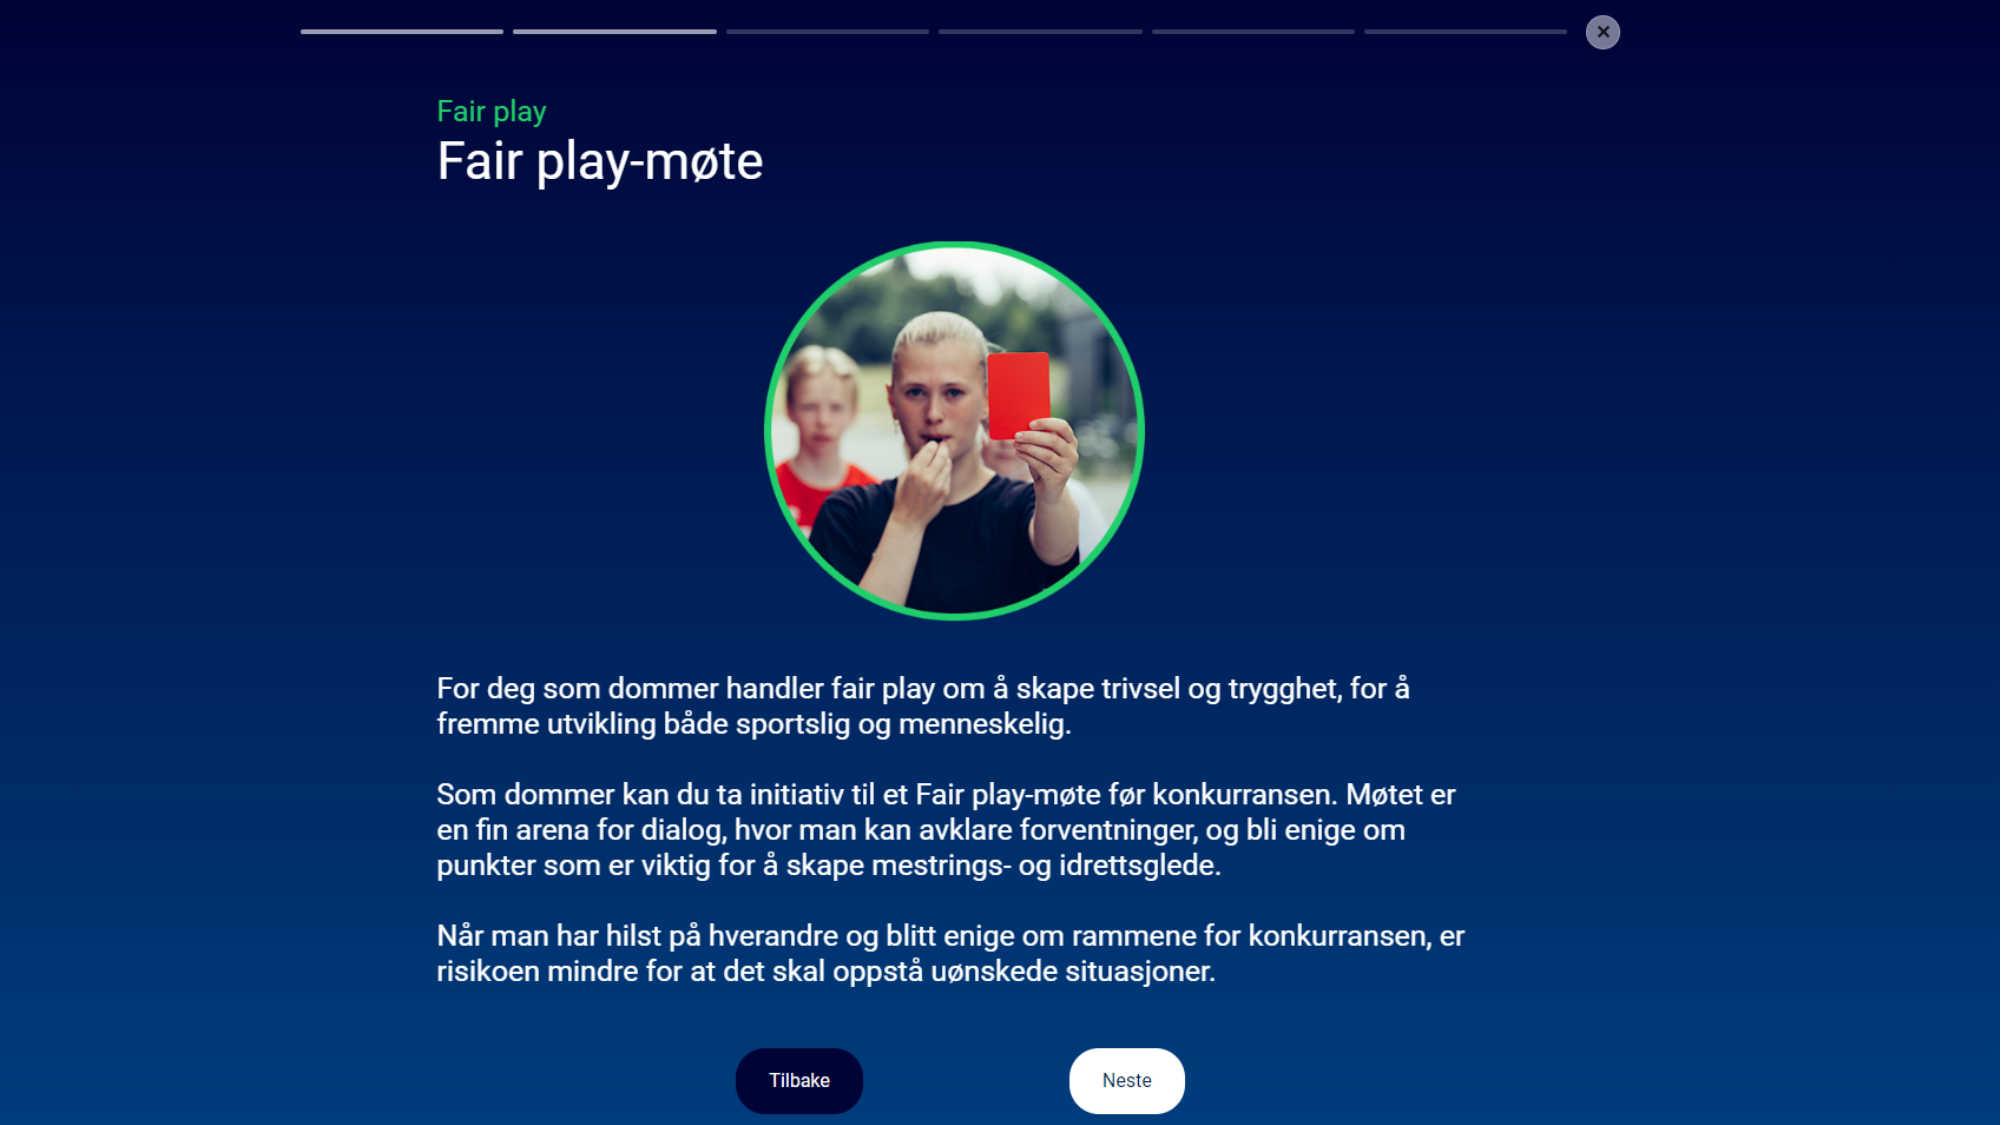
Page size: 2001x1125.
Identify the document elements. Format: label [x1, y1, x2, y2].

list [0, 0, 2000, 1125]
